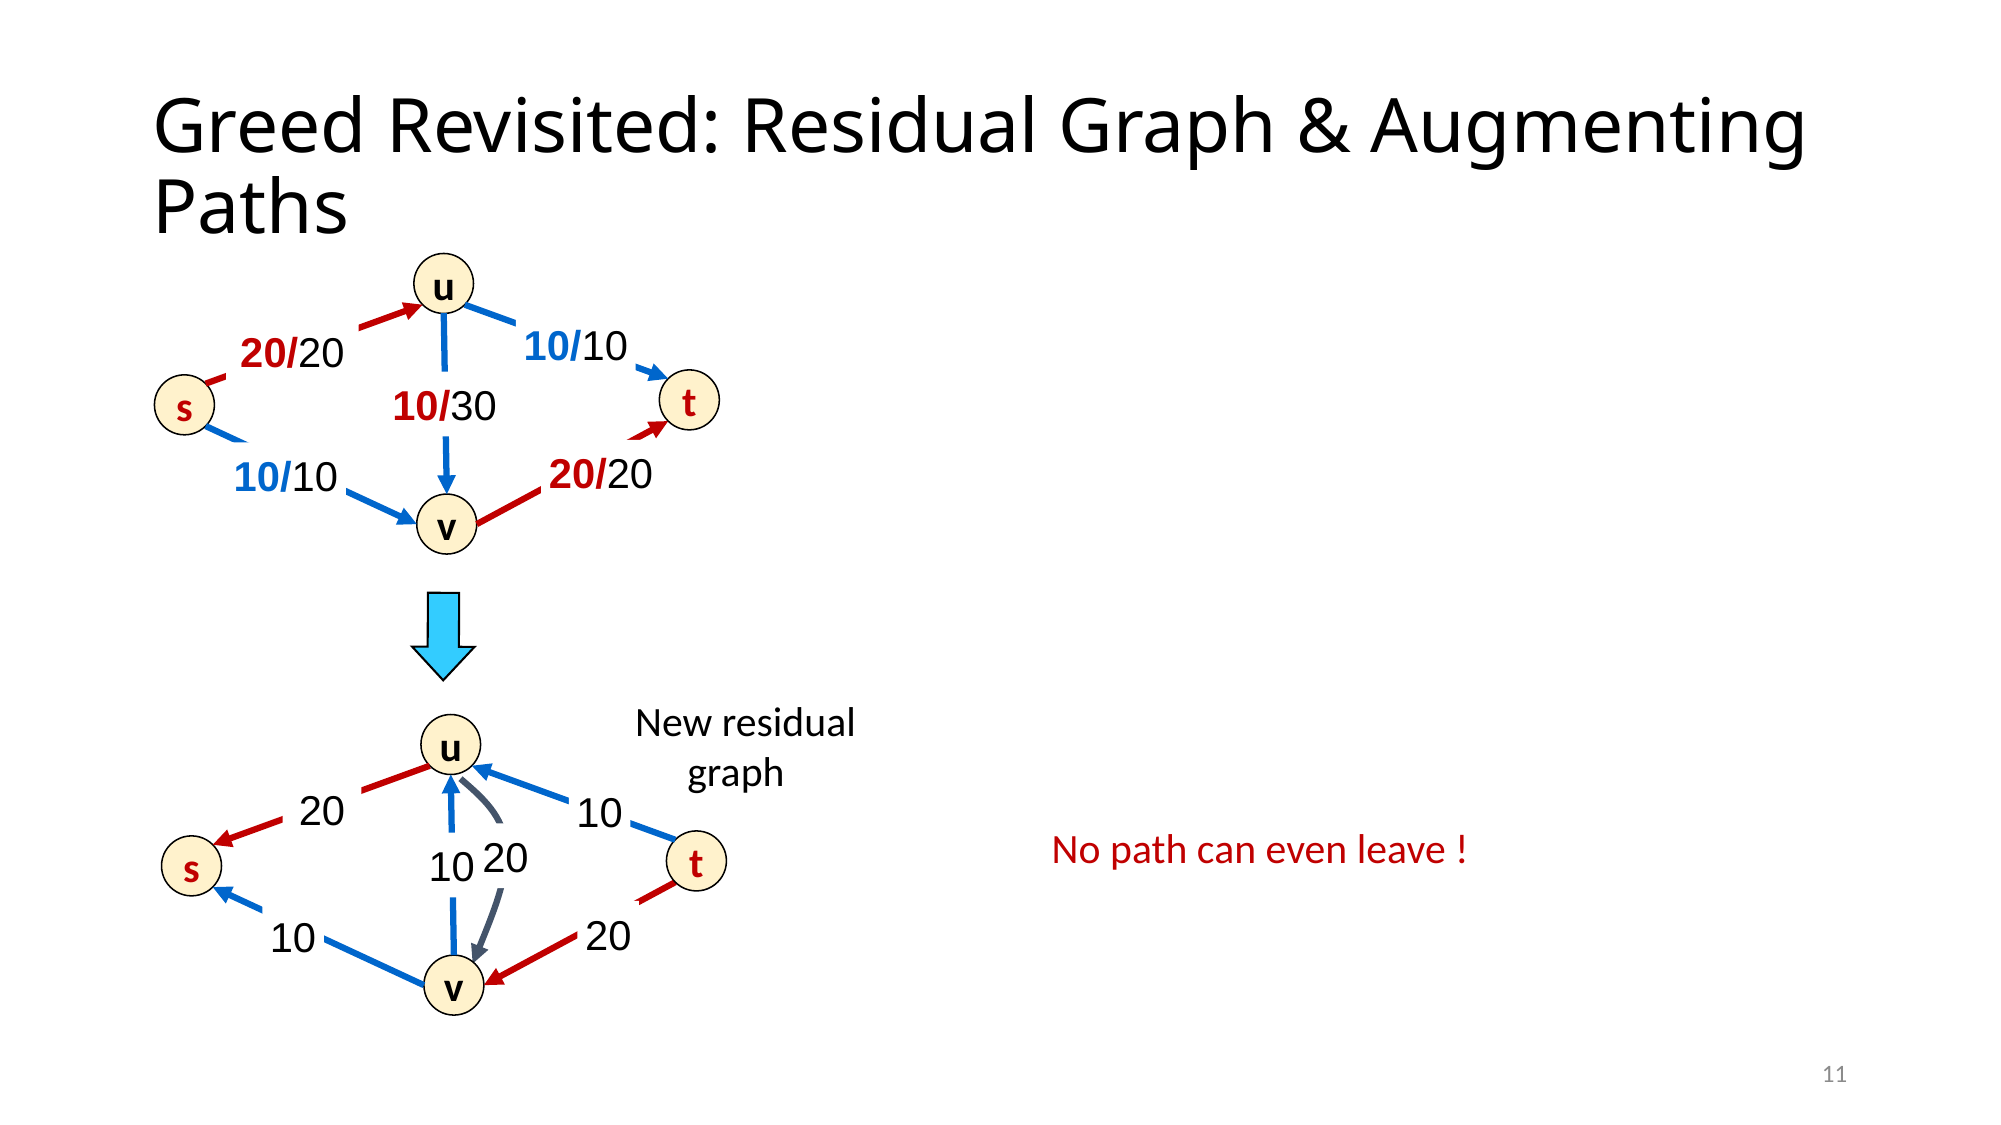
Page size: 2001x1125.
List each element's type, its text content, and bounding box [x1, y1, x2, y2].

slide_number 11 [1412, 1042, 1863, 1103]
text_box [161, 714, 727, 1016]
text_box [154, 253, 720, 555]
text_box [412, 592, 475, 681]
title Greed Revisited: Residual Graph & Augmenting Paths [137, 59, 1863, 278]
